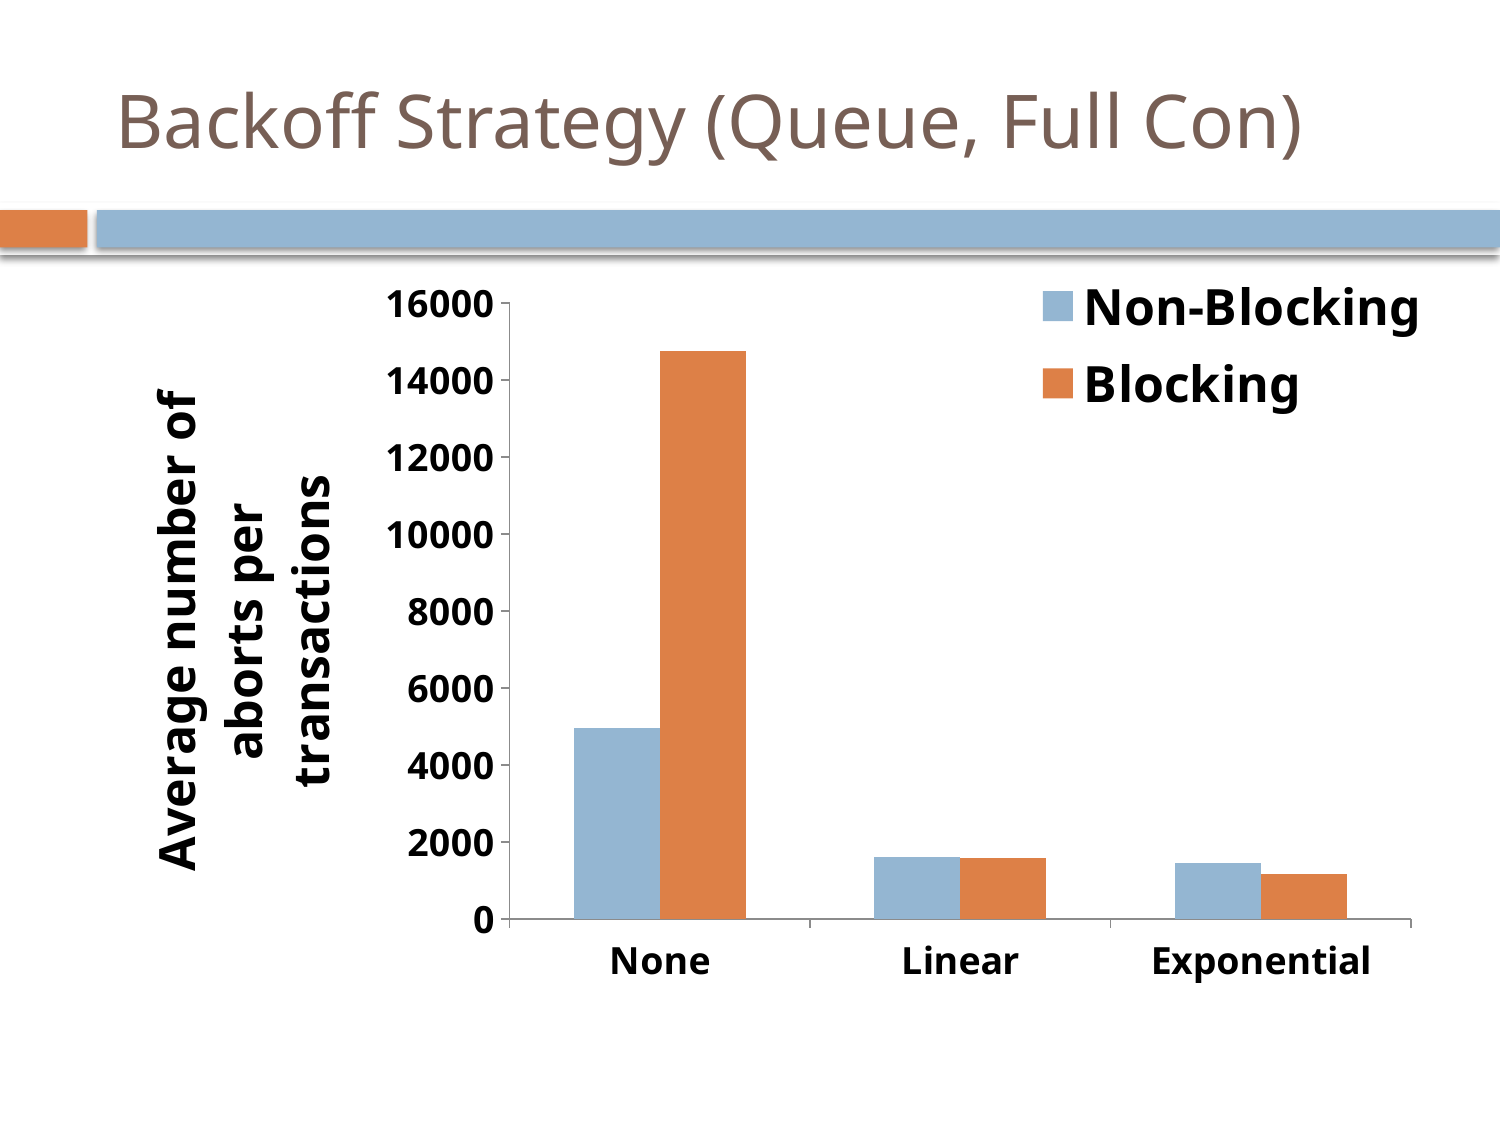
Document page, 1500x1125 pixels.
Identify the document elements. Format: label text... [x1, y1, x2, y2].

title Backoff Strategy (Queue, Full Con) [100, 37, 1438, 200]
chart [100, 262, 1439, 1001]
